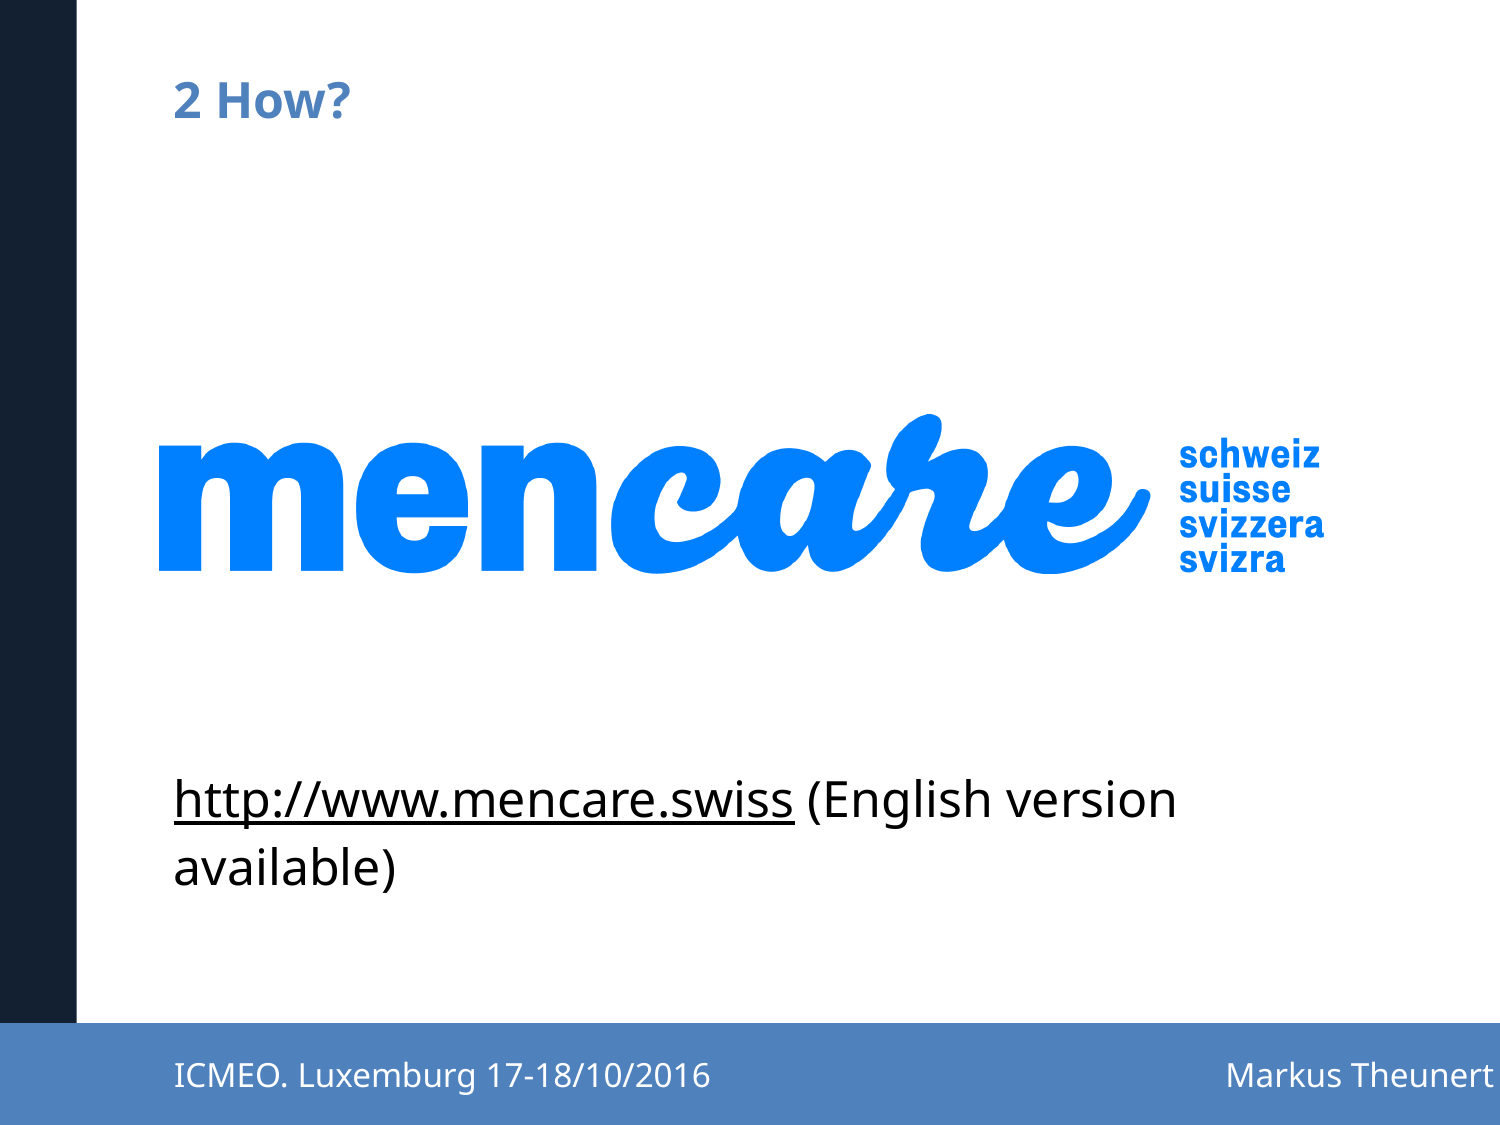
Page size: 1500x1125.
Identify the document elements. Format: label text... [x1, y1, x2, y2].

text_box http://www.mencare.swiss (English version available) [159, 759, 1324, 903]
picture [158, 414, 1324, 575]
text_box 2 How? [159, 61, 1483, 137]
